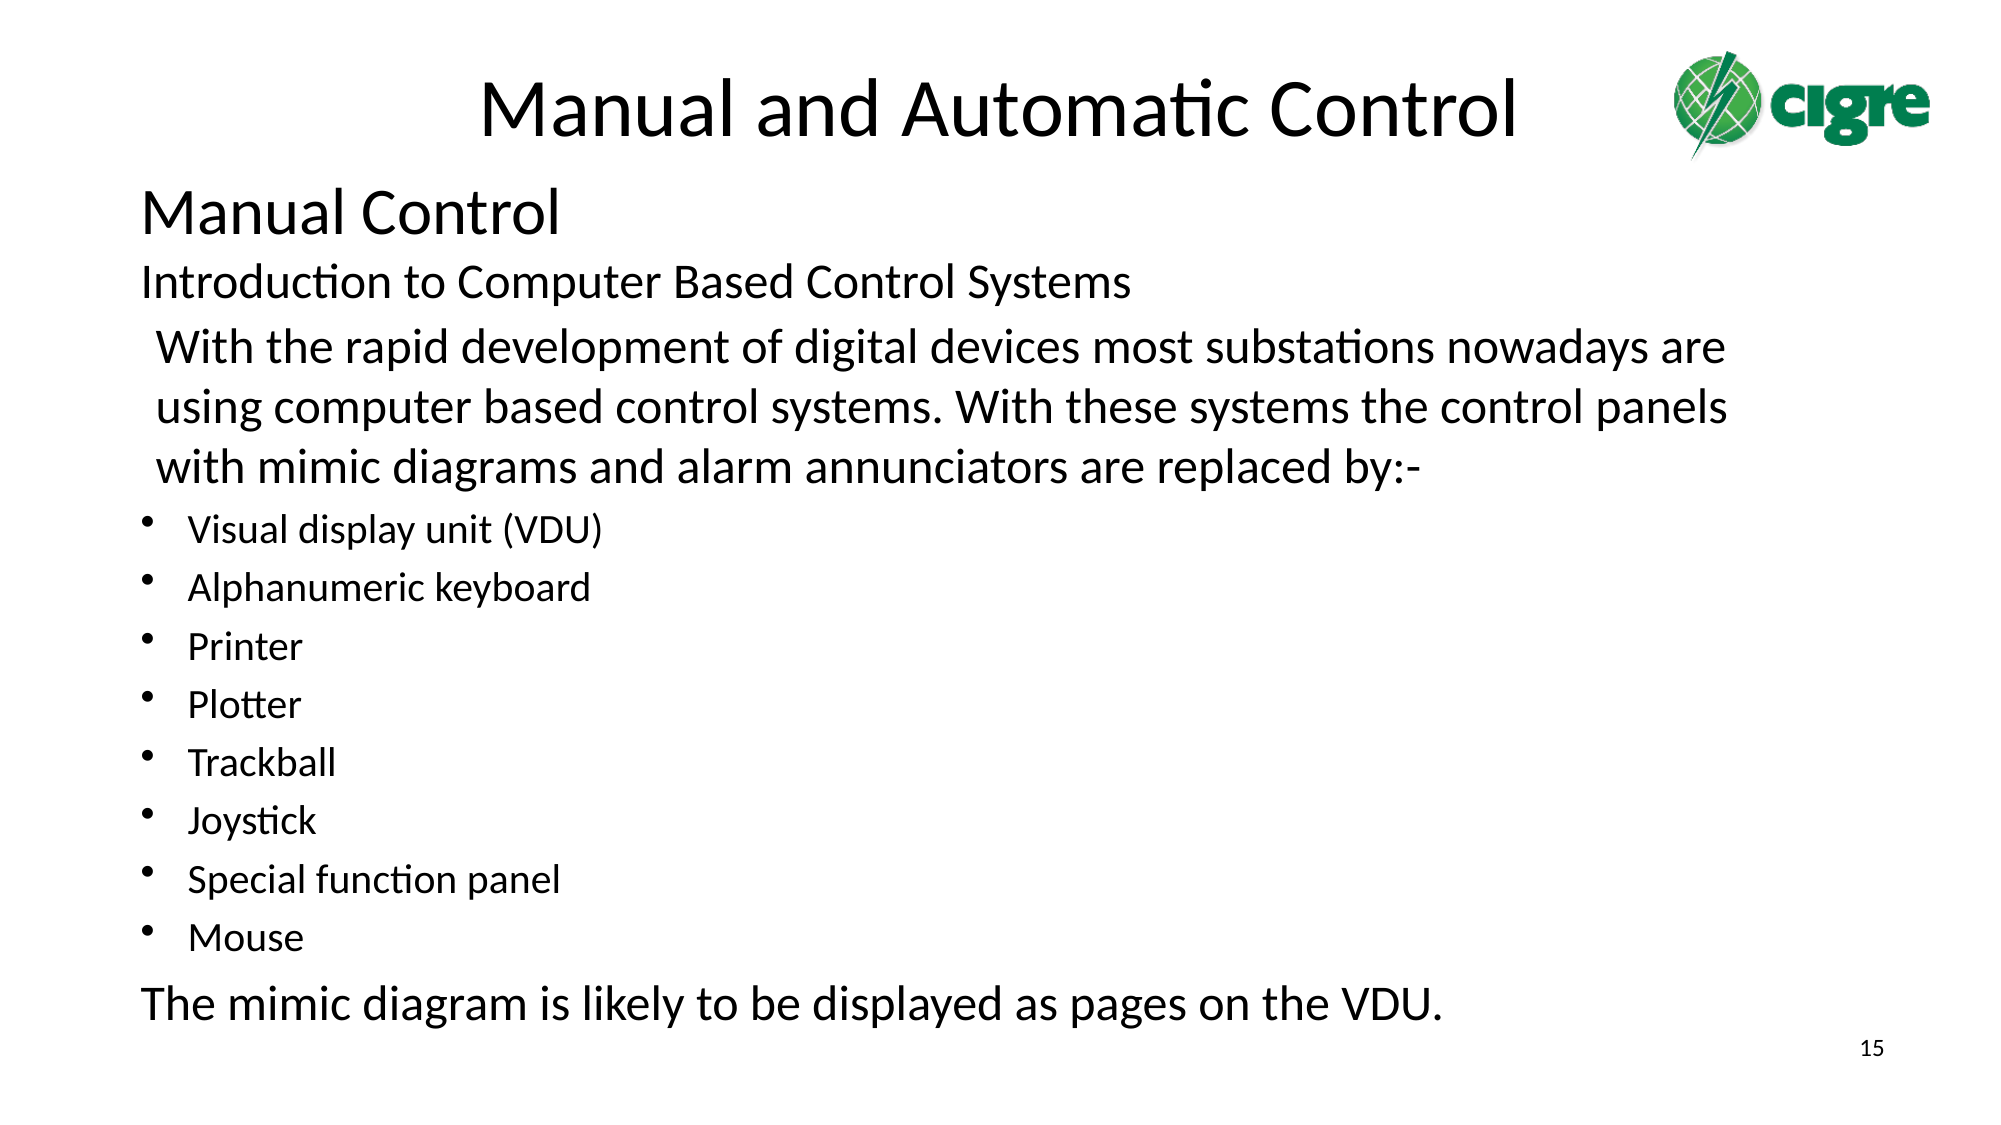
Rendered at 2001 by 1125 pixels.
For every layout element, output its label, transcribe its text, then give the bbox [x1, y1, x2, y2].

slide_number 15 [1433, 1024, 1900, 1103]
picture [1900, 42, 1939, 173]
text_box Manual Control Introduction to Computer Based Control Systems With the rapid development of digital devices most substations nowadays are using computer based control systems. With these systems the control panels with mimic diagrams and alarm annunciators are replaced by:- Visual display unit (VDU) Alphanumeric keyboard Printer Plotter Trackball Joystick Special function panel Mouse The mimic diagram is likely to be displayed as pages on the VDU. [125, 160, 1833, 936]
title Manual and Automatic Control [99, 18, 1900, 187]
